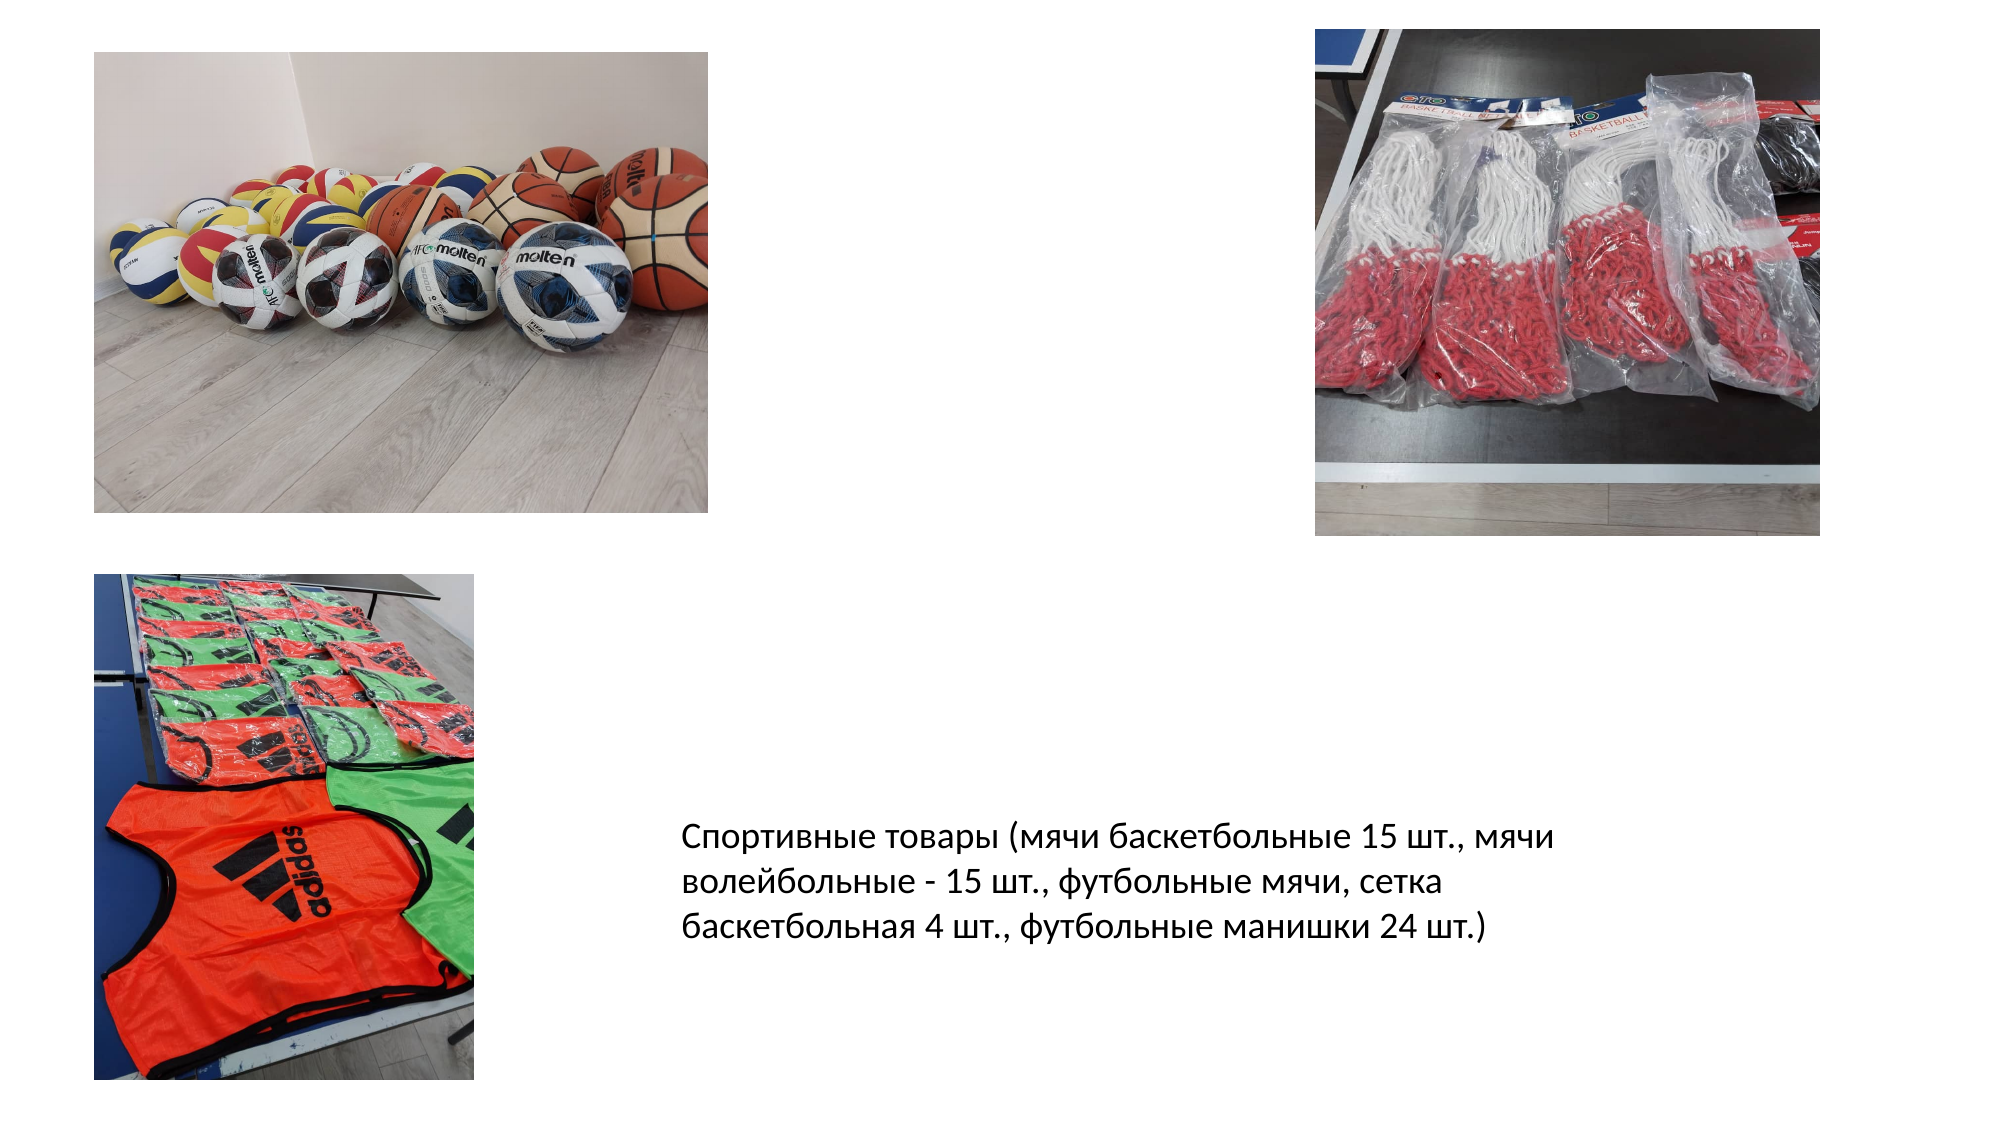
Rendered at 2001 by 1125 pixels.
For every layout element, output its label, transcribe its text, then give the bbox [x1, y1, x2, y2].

picture [1315, 29, 1820, 536]
text_box Спортивные товары (мячи баскетбольные 15 шт., мячи волейбольные - 15 шт., футбольные мячи, сетка баскетбольная 4 шт., футбольные манишки 24 шт.) [666, 803, 1695, 953]
picture [93, 52, 708, 513]
picture [93, 574, 474, 1080]
